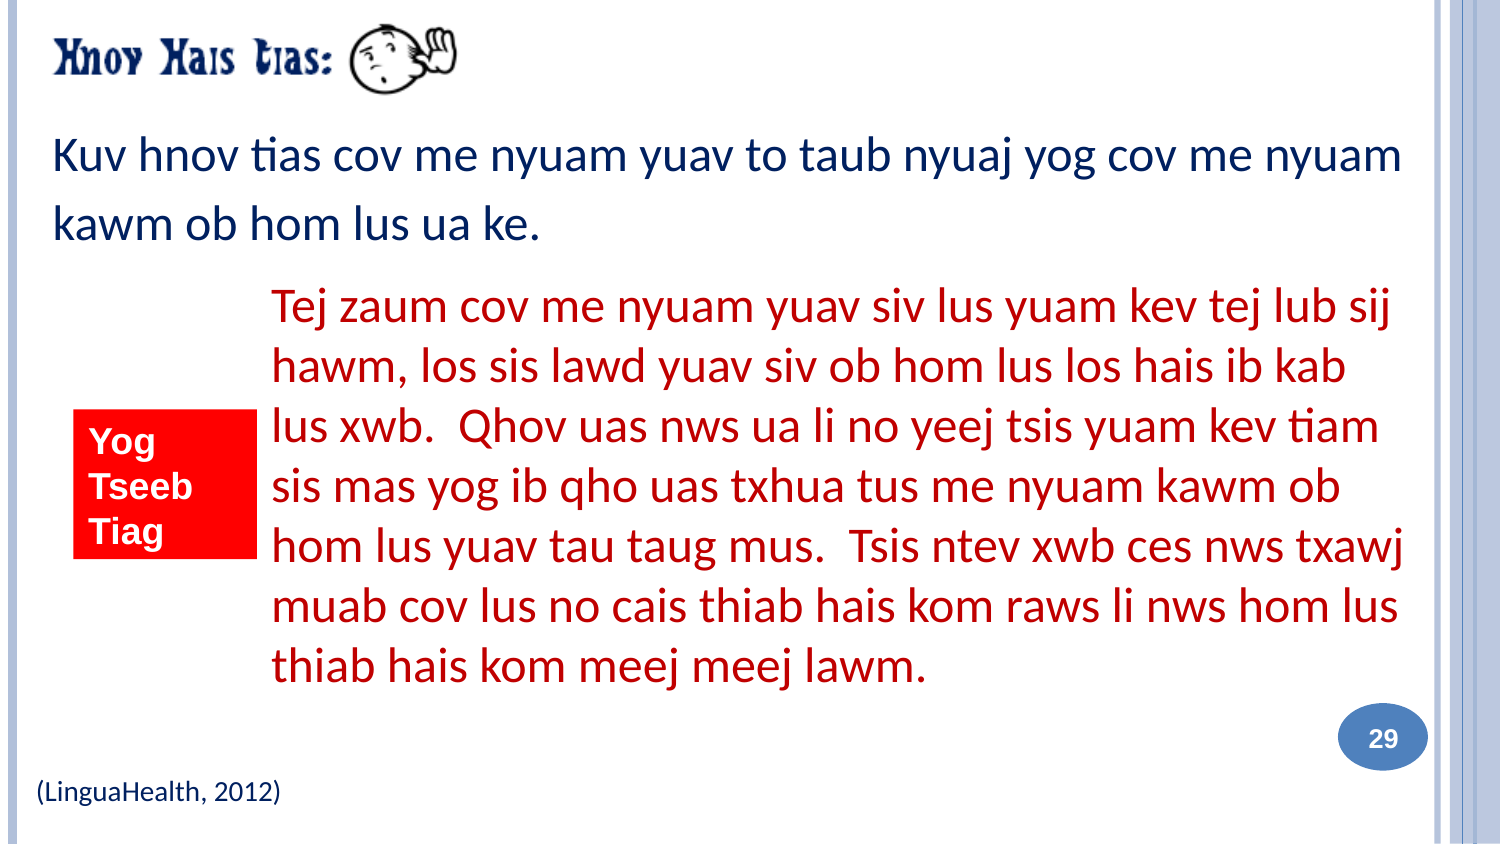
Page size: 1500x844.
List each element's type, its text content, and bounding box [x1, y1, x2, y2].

picture [49, 0, 463, 105]
text_box Tej zaum cov me nyuam yuav siv lus yuam kev tej lub sij hawm, los sis lawd yuav siv ob hom lus los hais ib kab lus xwb. Qhov uas nws ua li no yeej tsis yuam kev tiam sis mas yog ib qho uas txhua tus me nyuam kawm ob hom lus yuav tau taug mus. Tsis ntev xwb ces nws txawj muab cov lus no cais thiab hais kom raws li nws hom lus thiab hais kom meej meej lawm. [256, 265, 1424, 701]
text_box Kuv hnov tias cov me nyuam yuav to taub nyuaj yog cov me nyuam kawm ob hom lus ua ke. [37, 104, 1424, 255]
slide_number 29 [1333, 705, 1434, 770]
text_box Yog Tseeb Tiag [73, 409, 257, 560]
text_box (LinguaHealth, 2012) [21, 764, 359, 815]
